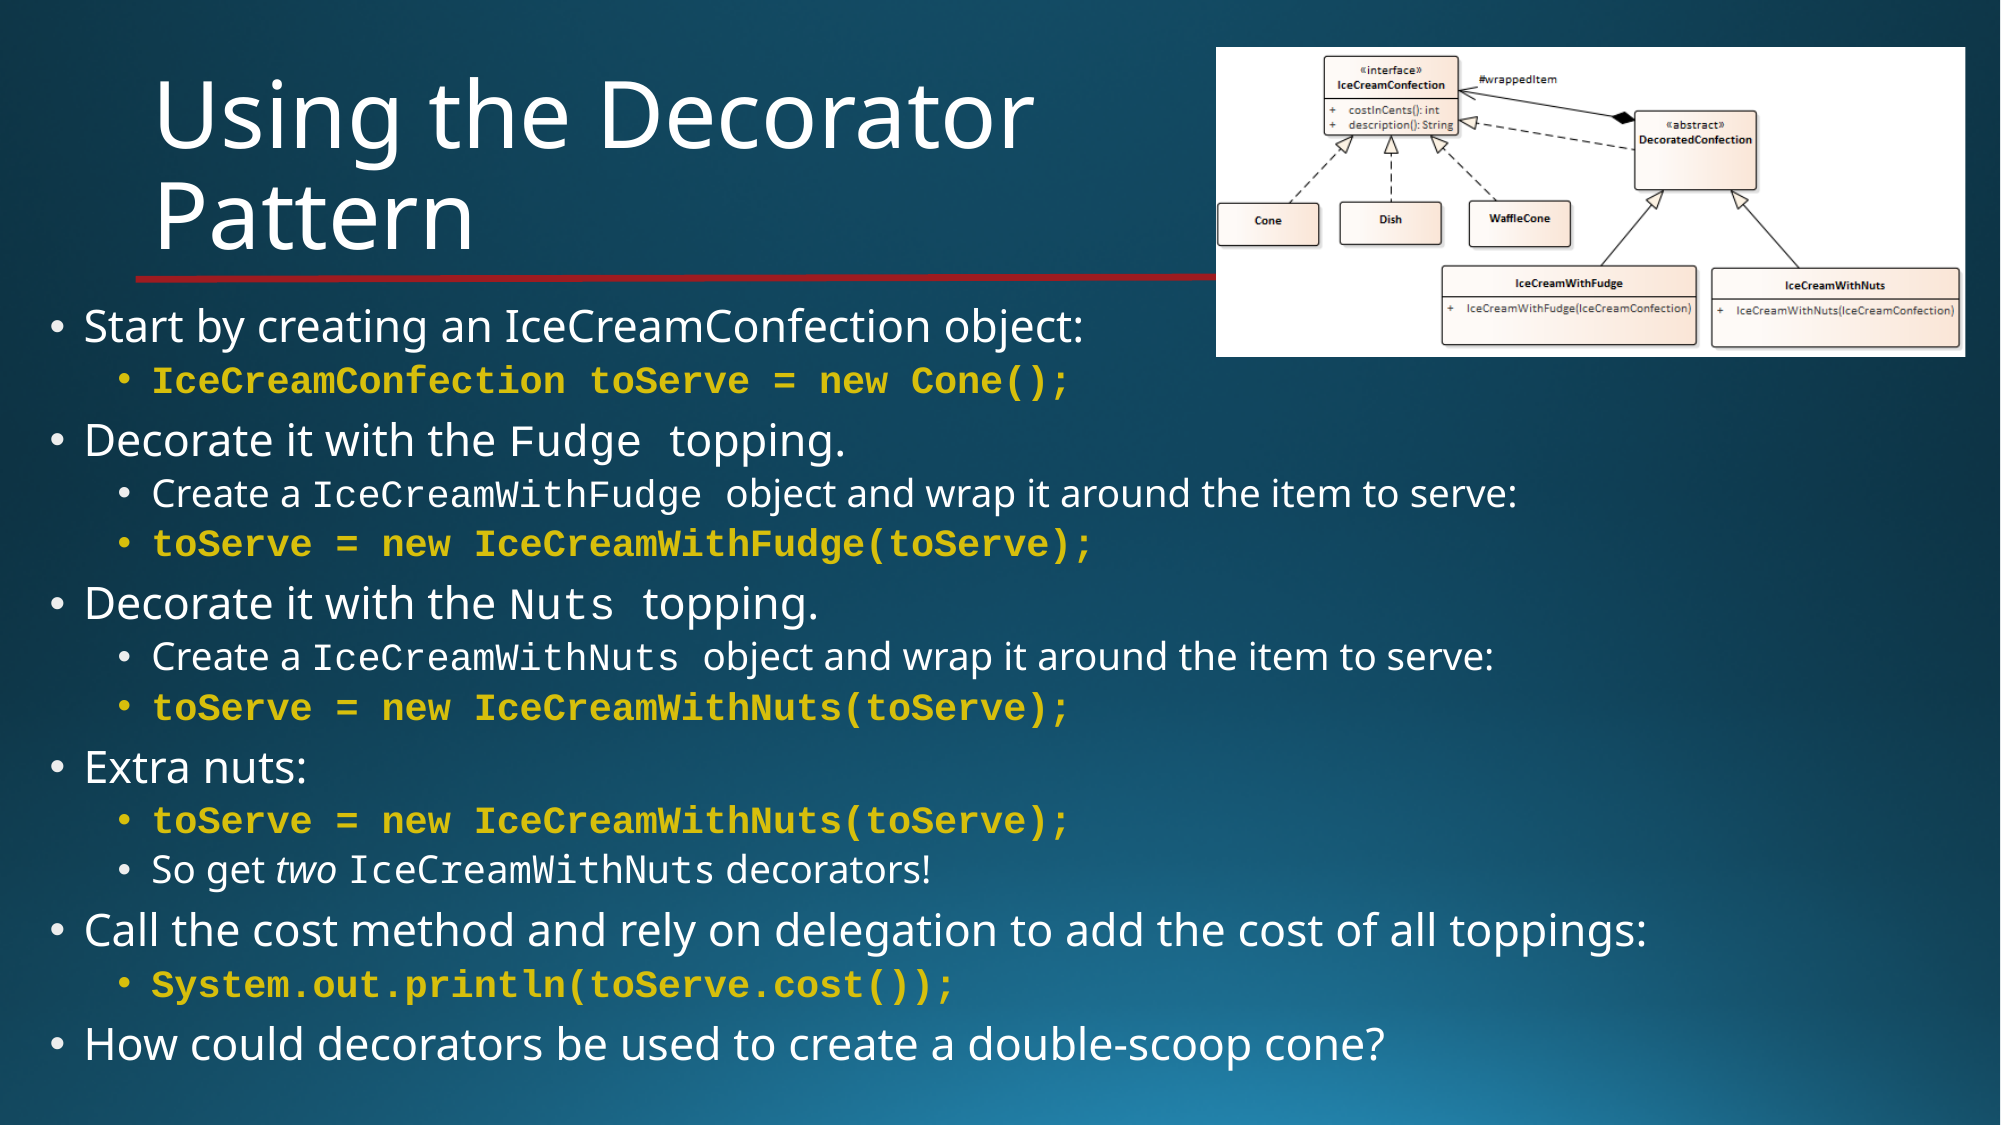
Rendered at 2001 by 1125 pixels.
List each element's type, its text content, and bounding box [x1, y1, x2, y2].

picture [0, 0, 2001, 1125]
title Using the Decorator Pattern [137, 59, 1216, 278]
list Start by creating an IceCreamConfection object: IceCreamConfection toServe = new Cone(); Decorate it with the Fudge topping. Create a IceCreamWithFudge object and wrap it around the item to serve: toServe = new IceCreamWithFudge(toServe); Decorate it with the Nuts topping. Create a IceCreamWithNuts object and wrap it around the item to serve: toServe = new IceCreamWithNuts(toServe); Extra nuts: toServe = new IceCreamWithNuts(toServe); So get two IceCreamWithNuts decorators! Call the cost method and rely on delegation to add the cost of all toppings: System.out.println(toServe.cost()); How could decorators be used to create a double-scoop cone? [34, 296, 1714, 1083]
